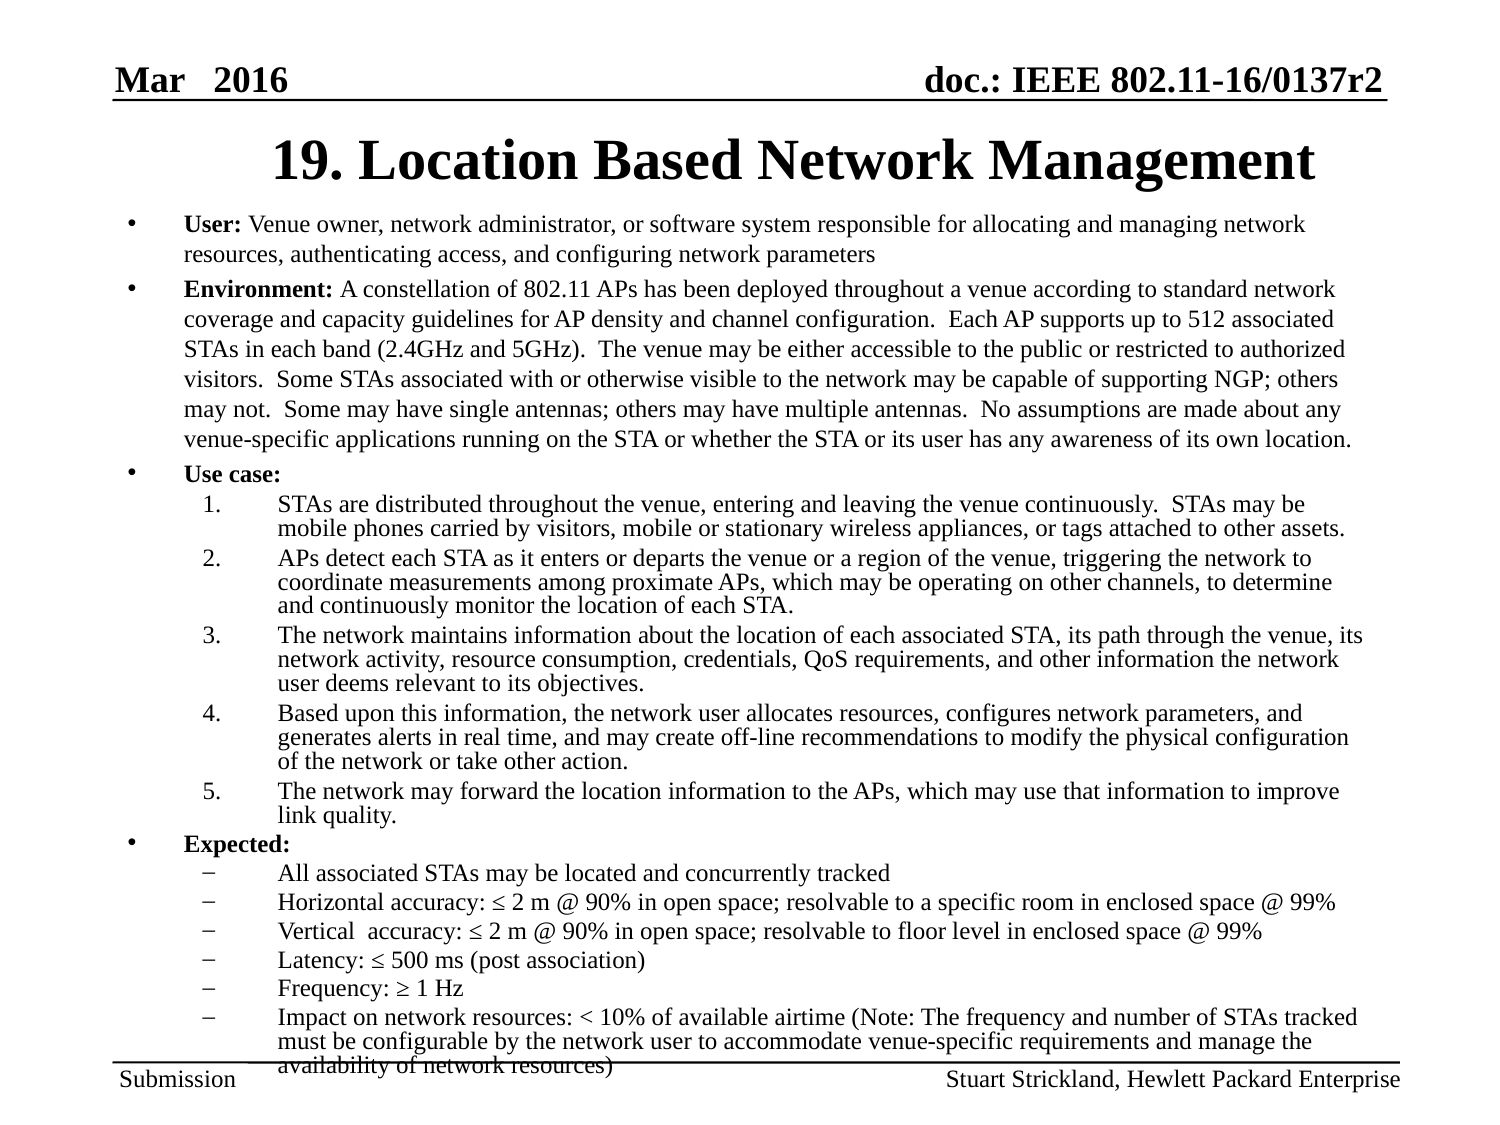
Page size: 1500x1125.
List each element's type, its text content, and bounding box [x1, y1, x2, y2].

title 19. Location Based Network Management [200, 112, 1388, 200]
list User: Venue owner, network administrator, or software system responsible for allocating and managing network resources, authenticating access, and configuring network parameters Environment: A constellation of 802.11 APs has been deployed throughout a venue according to standard network coverage and capacity guidelines for AP density and channel configuration. Each AP supports up to 512 associated STAs in each band (2.4GHz and 5GHz). The venue may be either accessible to the public or restricted to authorized visitors. Some STAs associated with or otherwise visible to the network may be capable of supporting NGP; others may not. Some may have single antennas; others may have multiple antennas. No assumptions are made about any venue-specific applications running on the STA or whether the STA or its user has any awareness of its own location. Use case: STAs are distributed throughout the venue, entering and leaving the venue continuously. STAs may be mobile phones carried by visitors, mobile or stationary wireless appliances, or tags attached to other assets. APs detect each STA as it enters or departs the venue or a region of the venue, triggering the network to coordinate measurements among proximate APs, which may be operating on other channels, to determine and continuously monitor the location of each STA. The network maintains information about the location of each associated STA, its path through the venue, its network activity, resource consumption, credentials, QoS requirements, and other information the network user deems relevant to its objectives. Based upon this information, the network user allocates resources, configures network parameters, and generates alerts in real time, and may create off-line recommendations to modify the physical configuration of the network or take other action. The network may forward the location information to the APs, which may use that information to improve link quality. Expected: All associated STAs may be located and concurrently tracked Horizontal accuracy: ≤ 2 m @ 90% in open space; resolvable to a specific room in enclosed space @ 99% Vertical accuracy: ≤ 2 m @ 90% in open space; resolvable to floor level in enclosed space @ 99% Latency: ≤ 500 ms (post association) Frequency: ≥ 1 Hz Impact on network resources: < 10% of available airtime (Note: The frequency and number of STAs tracked must be configurable by the network user to accommodate venue-specific requirements and manage the availability of network resources) [112, 200, 1388, 1063]
footer Stuart Strickland, Hewlett Packard Enterprise [837, 1062, 1402, 1088]
